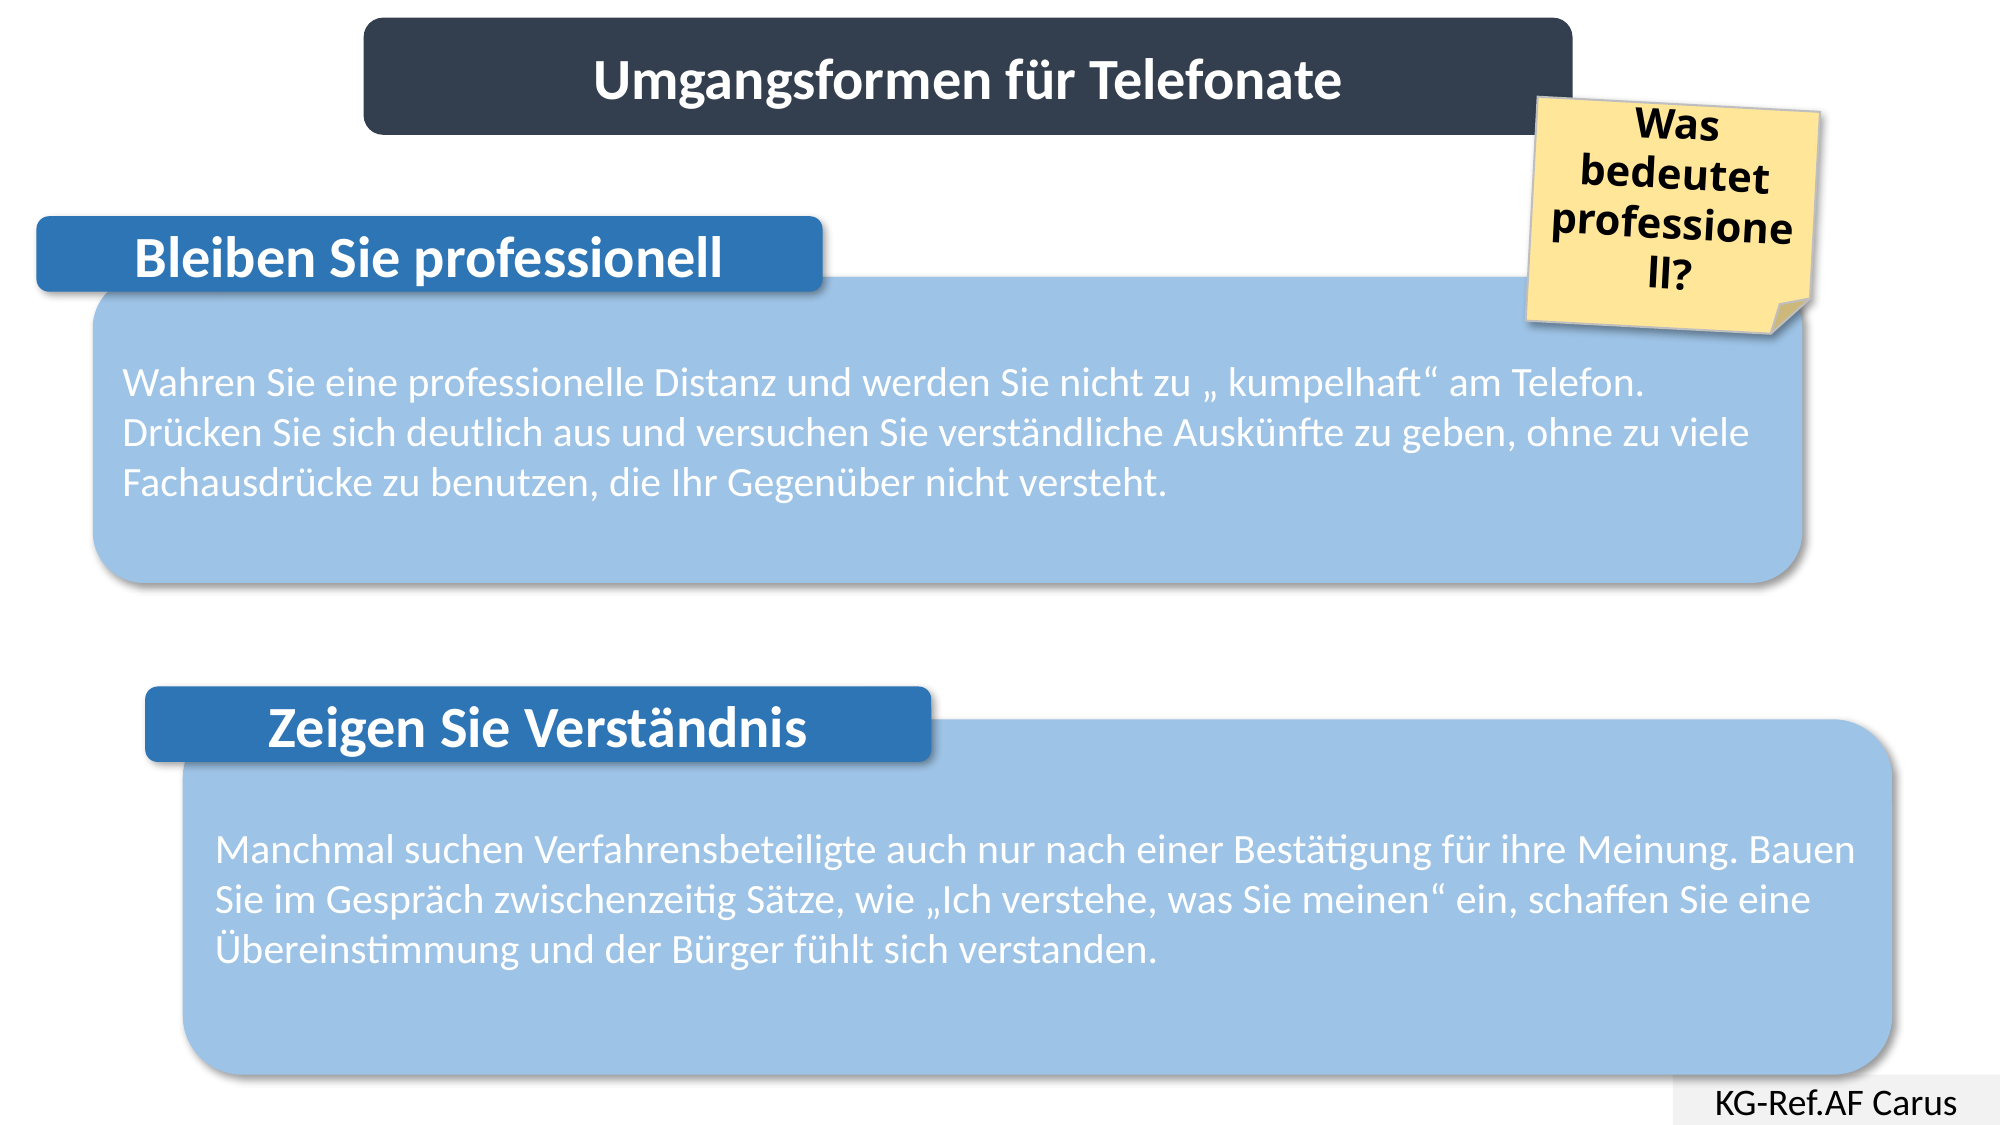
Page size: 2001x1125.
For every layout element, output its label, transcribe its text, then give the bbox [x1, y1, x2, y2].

text_box Zeigen Sie Verständnis [144, 685, 933, 764]
text_box Bleiben Sie professionell [35, 215, 824, 293]
text_box KG-Ref.AF Carus [1672, 1074, 2000, 1125]
text_box Manchmal suchen Verfahrensbeteiligte auch nur nach einer Bestätigung für ihre Meinung. Bauen Sie im Gespräch zwischenzeitig Sätze, wie „Ich verstehe, was Sie meinen“ ein, schaffen Sie eine Übereinstimmung und der Bürger fühlt sich verstanden. [181, 718, 1894, 1076]
text_box Was bedeutet professionell? [1524, 95, 1822, 335]
text_box Wahren Sie eine professionelle Distanz und werden Sie nicht zu „ kumpelhaft“ am Telefon. Drücken Sie sich deutlich aus und versuchen Sie verständliche Auskünfte zu geben, ohne zu viele Fachausdrücke zu benutzen, die Ihr Gegenüber nicht versteht. [91, 275, 1804, 585]
text_box Umgangsformen für Telefonate [362, 16, 1574, 136]
